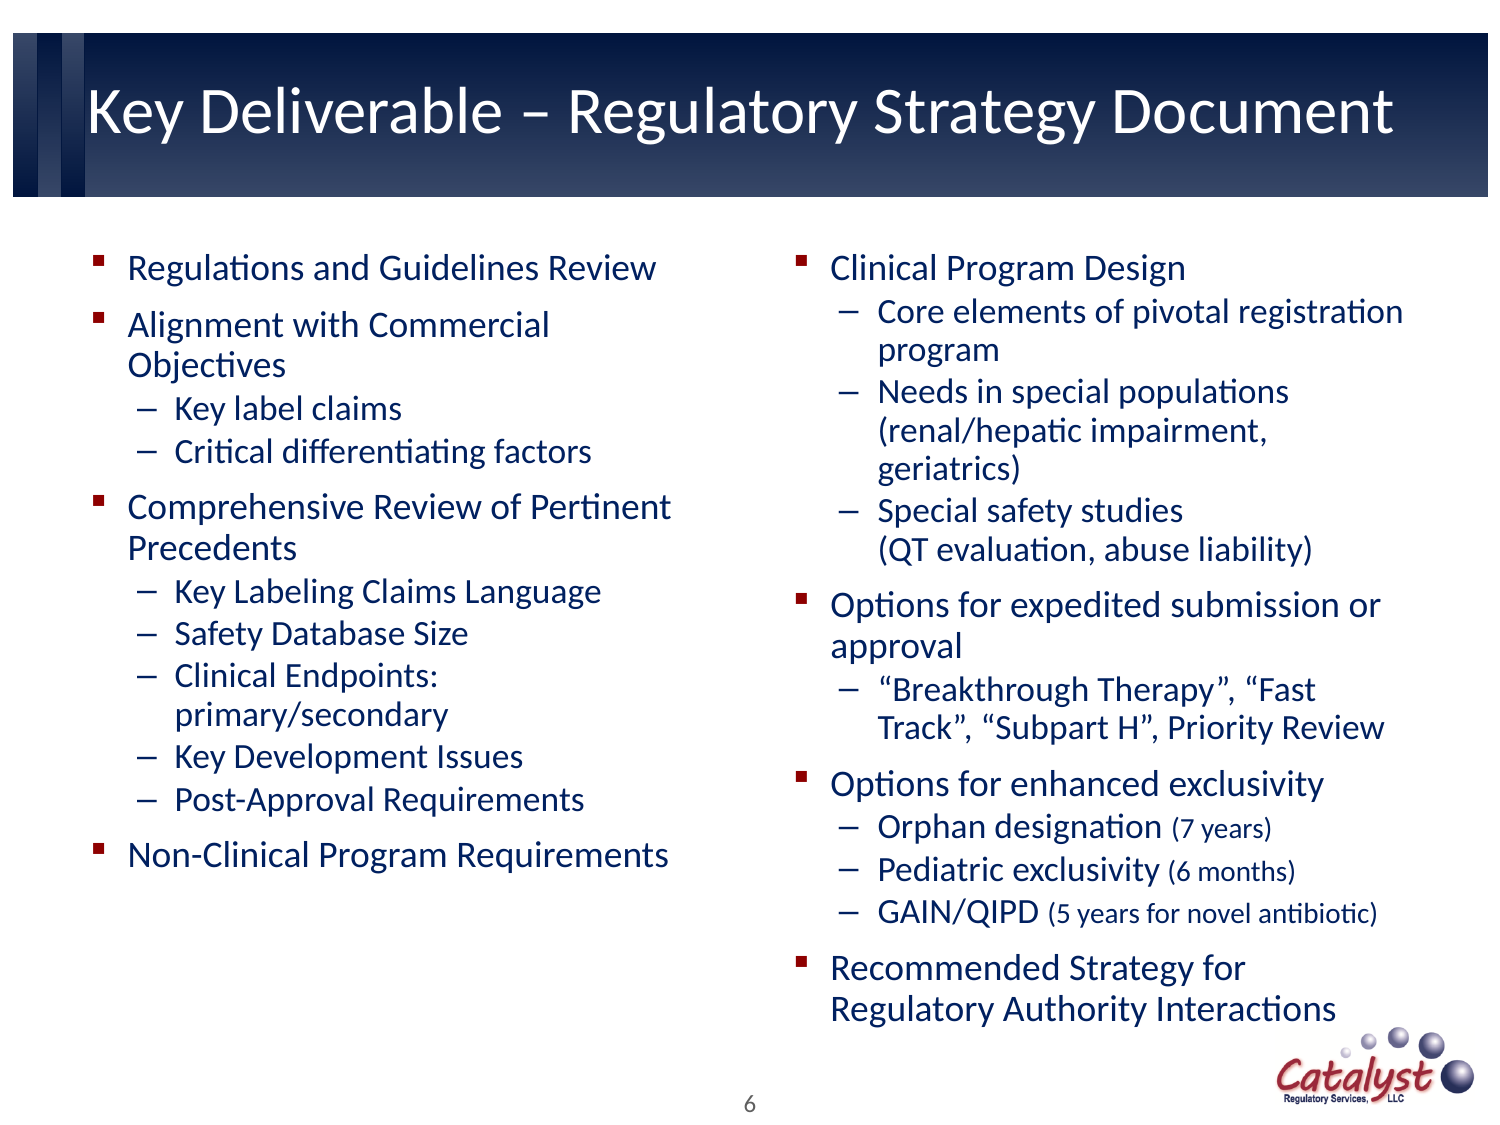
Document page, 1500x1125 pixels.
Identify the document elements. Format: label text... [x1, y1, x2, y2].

list Clinical Program Design Core elements of pivotal registration program Needs in special populations (renal/hepatic impairment, geriatrics) Special safety studies (QT evaluation, abuse liability) Options for expedited submission or approval “Breakthrough Therapy”, “Fast Track”, “Subpart H”, Priority Review Options for enhanced exclusivity Orphan designation (7 years) Pediatric exclusivity (6 months) GAIN/QIPD (5 years for novel antibiotic) Recommended Strategy for Regulatory Authority Interactions [777, 240, 1423, 1005]
list Regulations and Guidelines Review Alignment with Commercial Objectives Key label claims Critical differentiating factors Comprehensive Review of Pertinent Precedents Key Labeling Claims Language Safety Database Size Clinical Endpoints: primary/secondary Key Development Issues Post-Approval Requirements Non-Clinical Program Requirements [75, 240, 720, 1005]
picture [1275, 1025, 1475, 1105]
title Key Deliverable – Regulatory Strategy Document [72, 72, 1423, 156]
